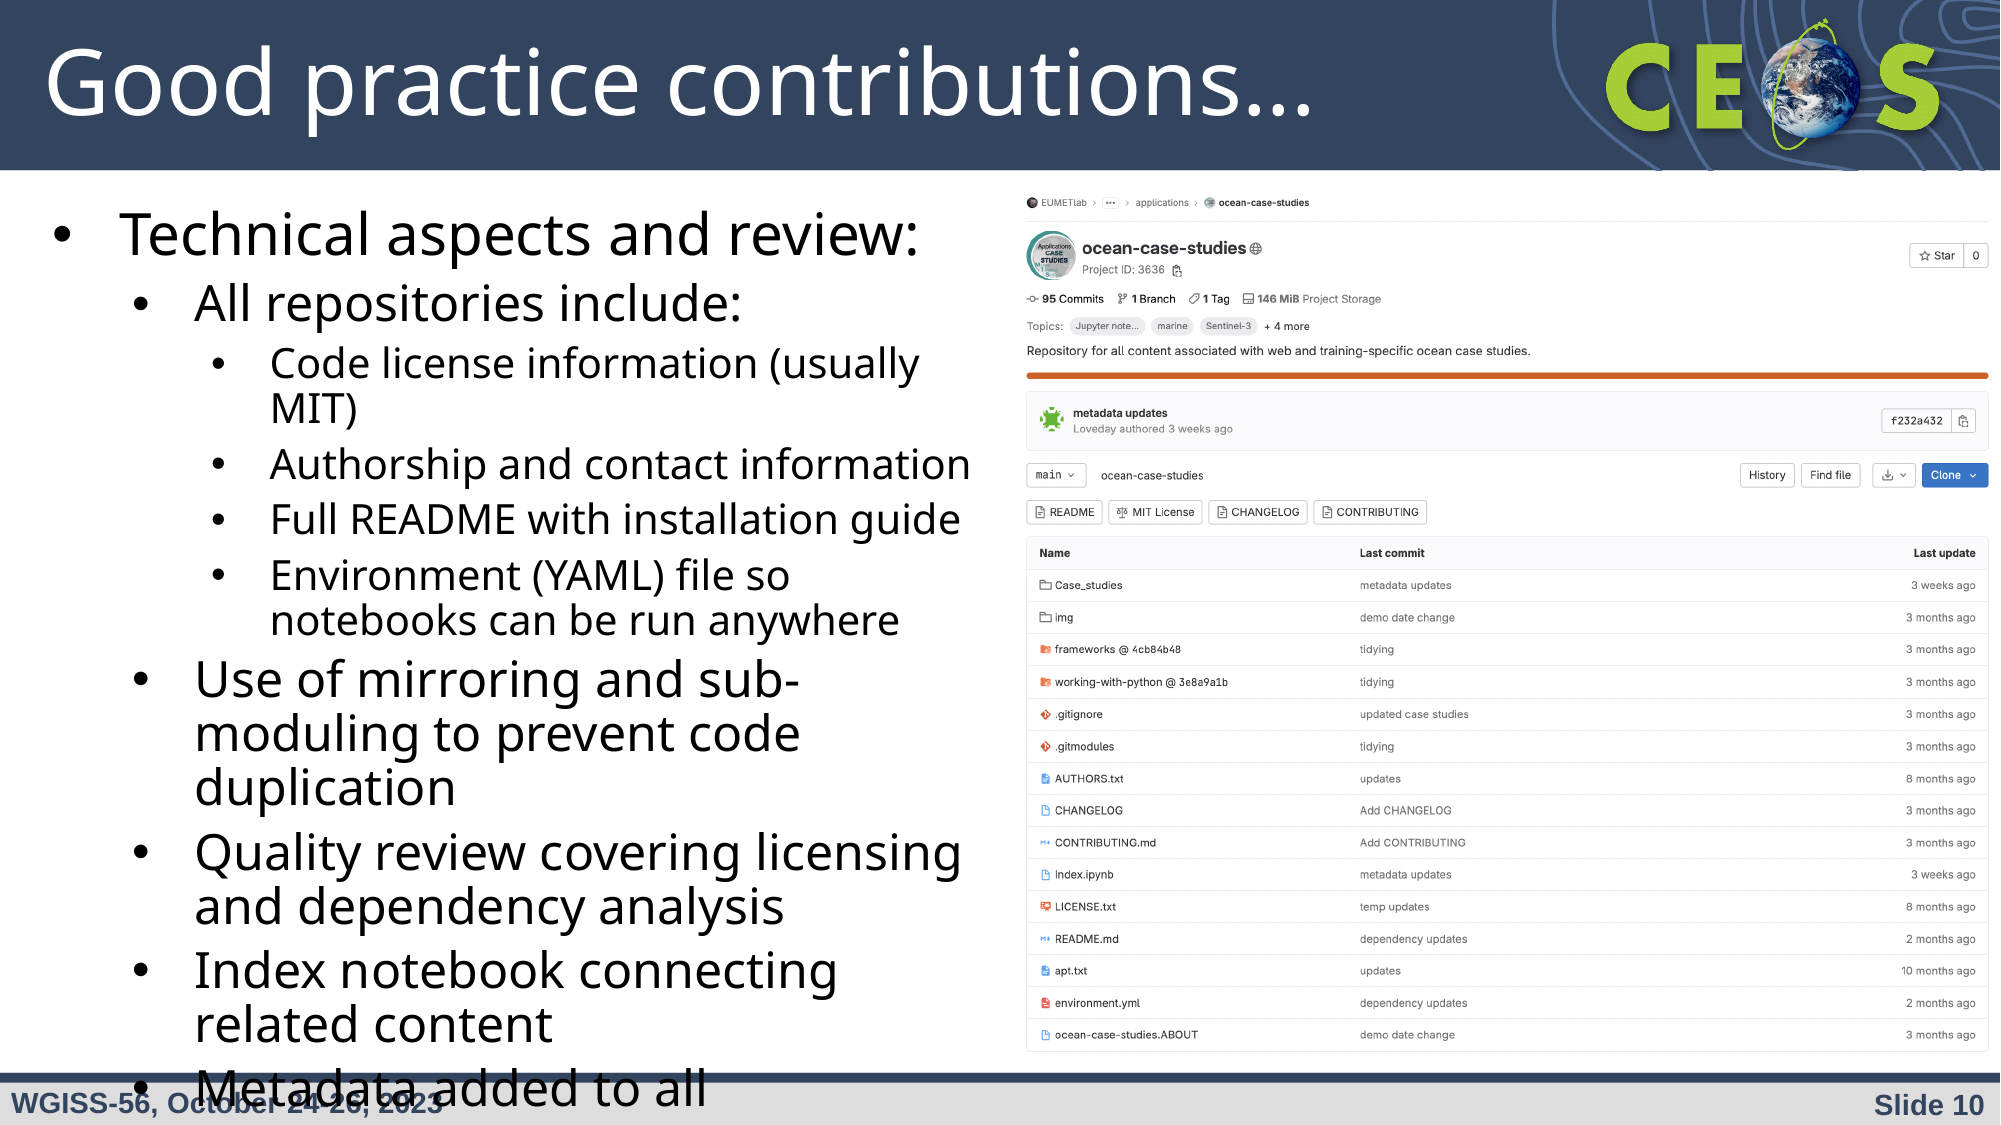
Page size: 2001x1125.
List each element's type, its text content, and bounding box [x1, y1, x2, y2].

list Technical aspects and review: All repositories include: Code license information (usually MIT) Authorship and contact information Full README with installation guide Environment (YAML) file so notebooks can be run anywhere Use of mirroring and sub-moduling to prevent code duplication Quality review covering licensing and dependency analysis Index notebook connecting related content Metadata added to all [29, 197, 1000, 992]
title Good practice contributions... [28, 28, 1569, 157]
picture [1017, 186, 1997, 1061]
picture [1552, 0, 2000, 171]
